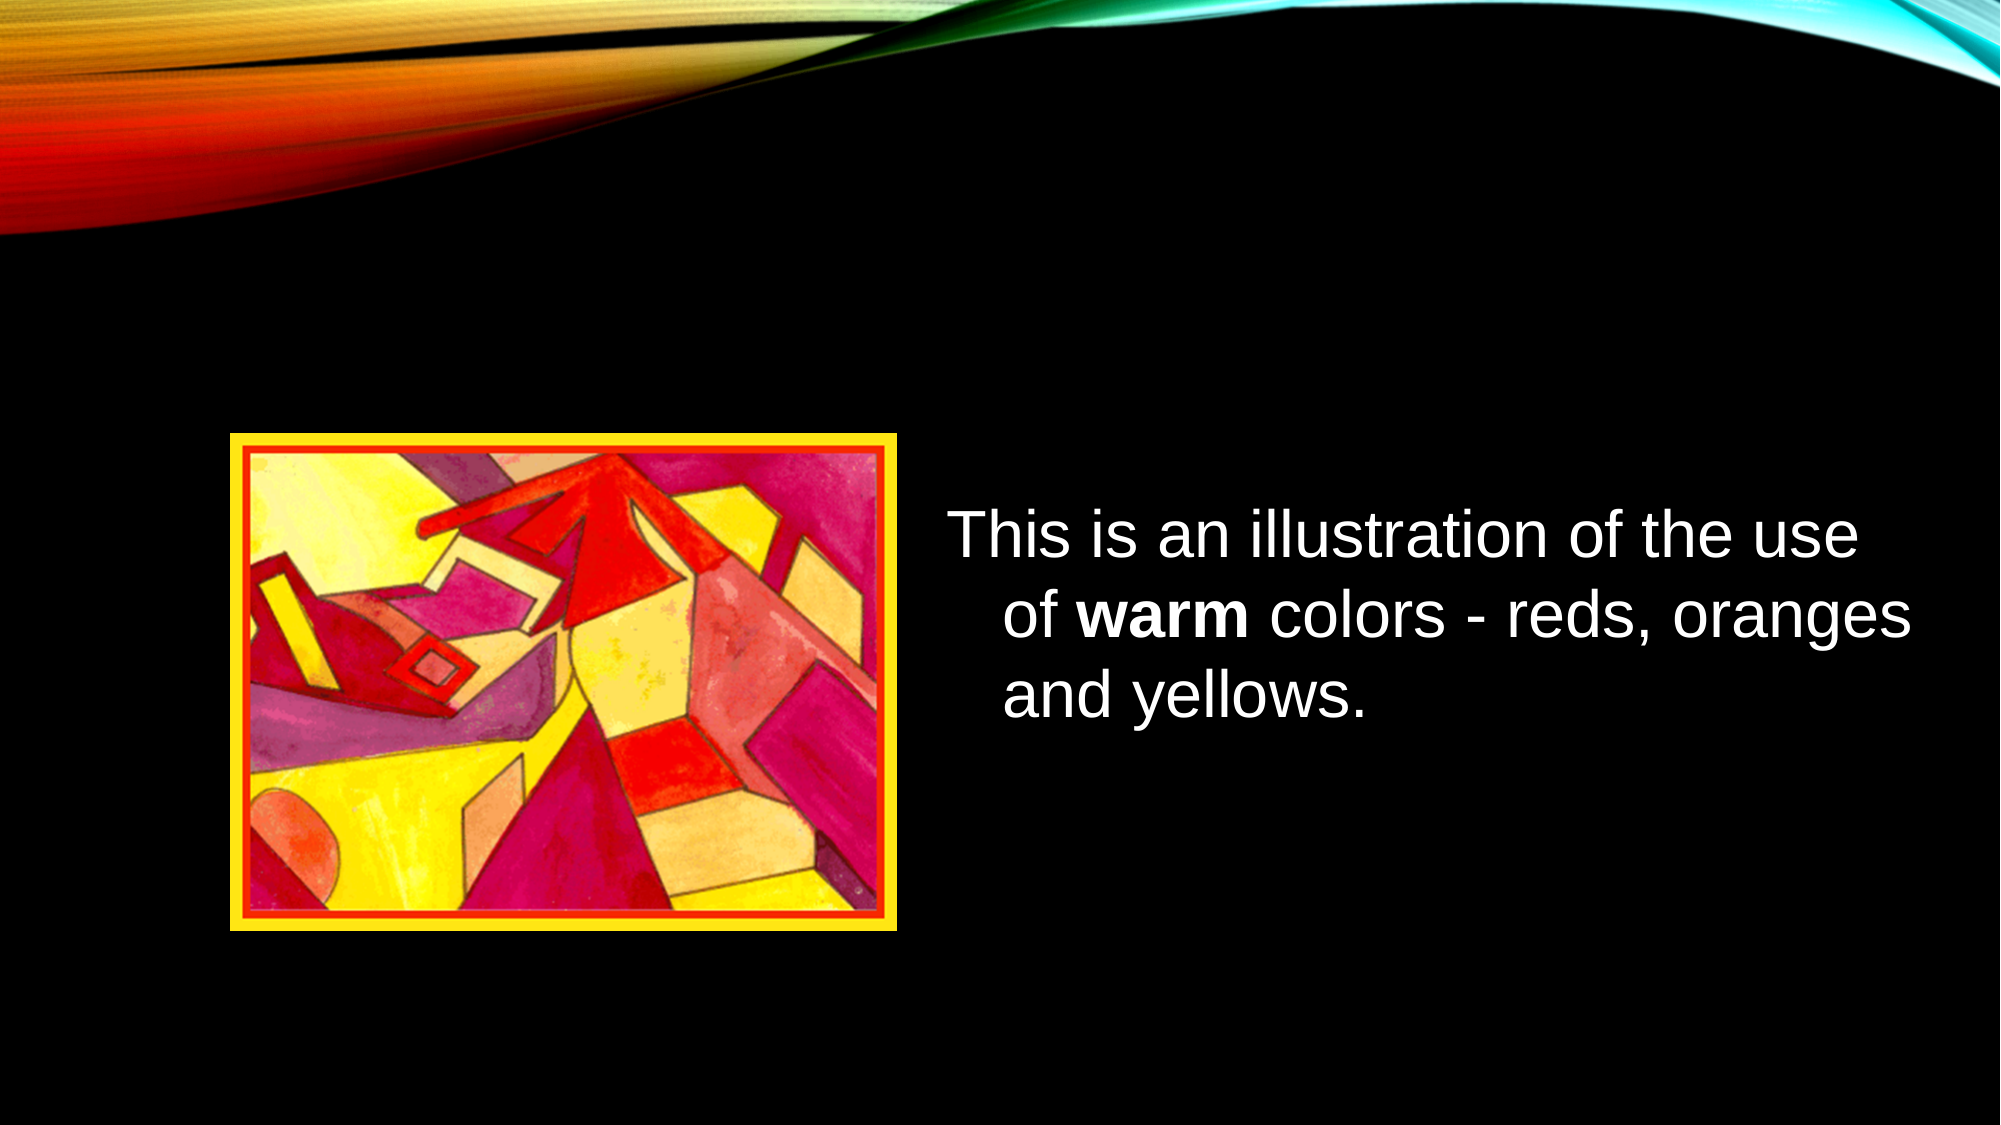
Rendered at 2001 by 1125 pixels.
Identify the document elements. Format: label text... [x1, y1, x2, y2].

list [229, 433, 897, 931]
text_box This is an illustration of the use of warm colors - reds, oranges and yellows. [931, 483, 1932, 739]
picture [0, 0, 2000, 237]
